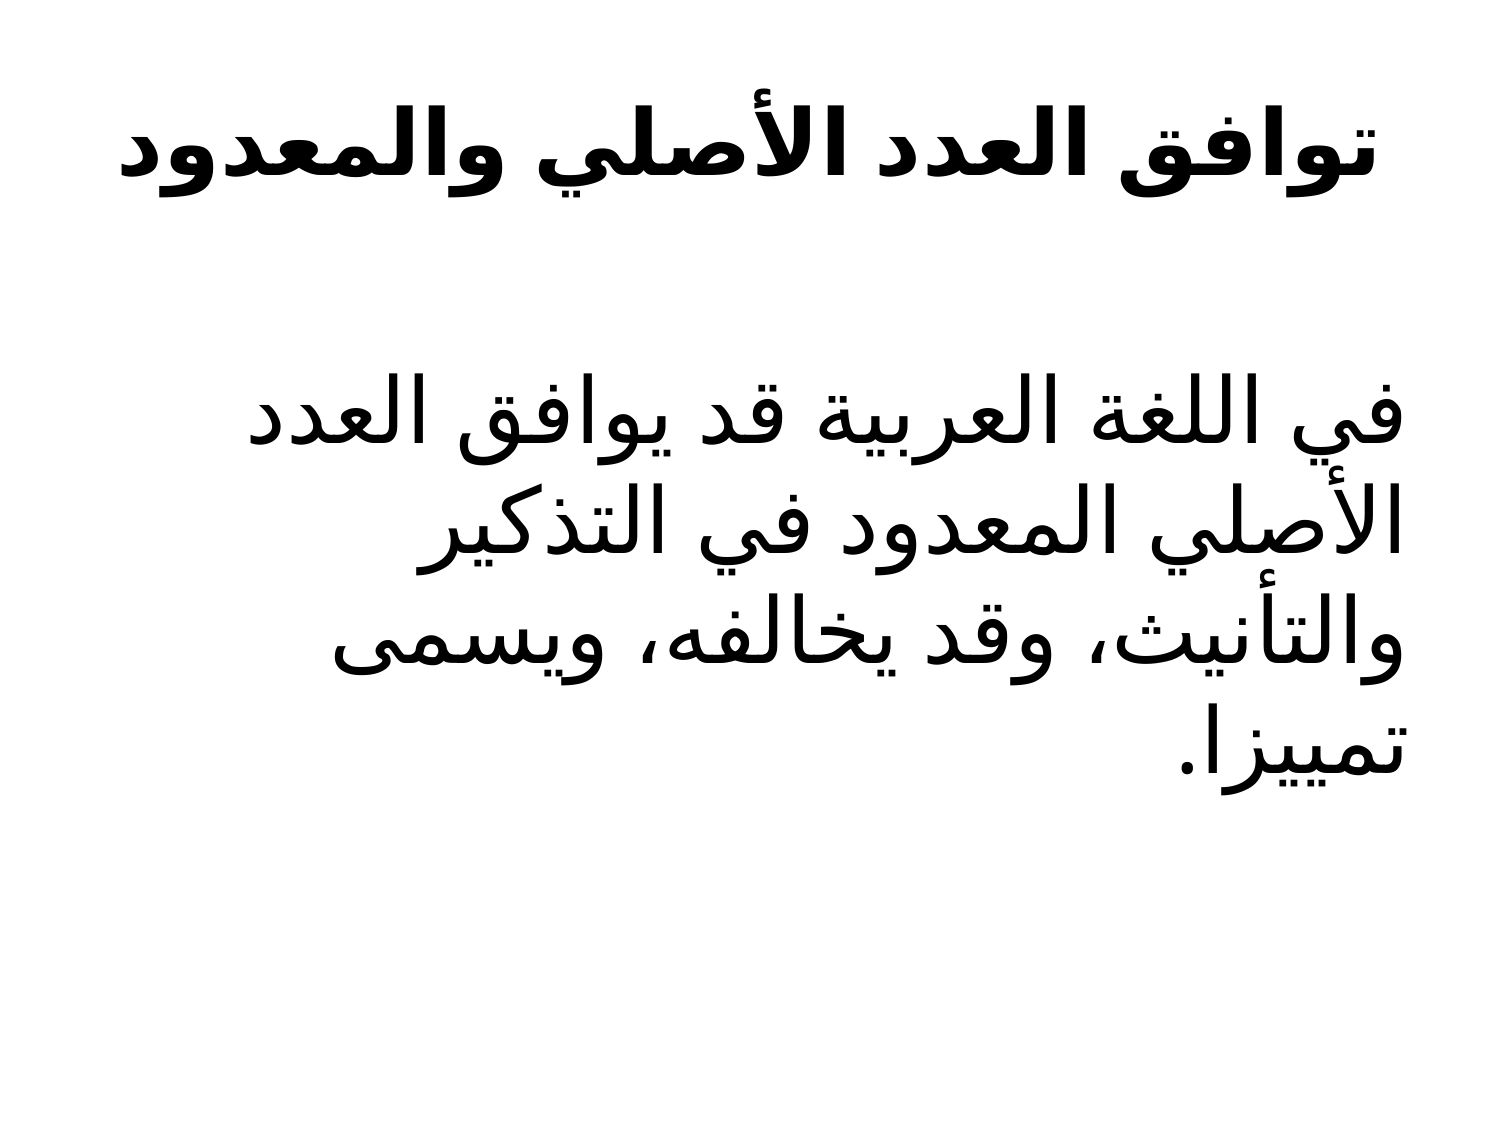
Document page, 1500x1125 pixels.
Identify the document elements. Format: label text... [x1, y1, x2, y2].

title توافق العدد الأصلي والمعدود [75, 45, 1425, 233]
list في اللغة العربية قد يوافق العدد الأصلي المعدود في التذكير والتأنيث، وقد يخالفه، ويسمى تمييزا. [75, 344, 1425, 809]
